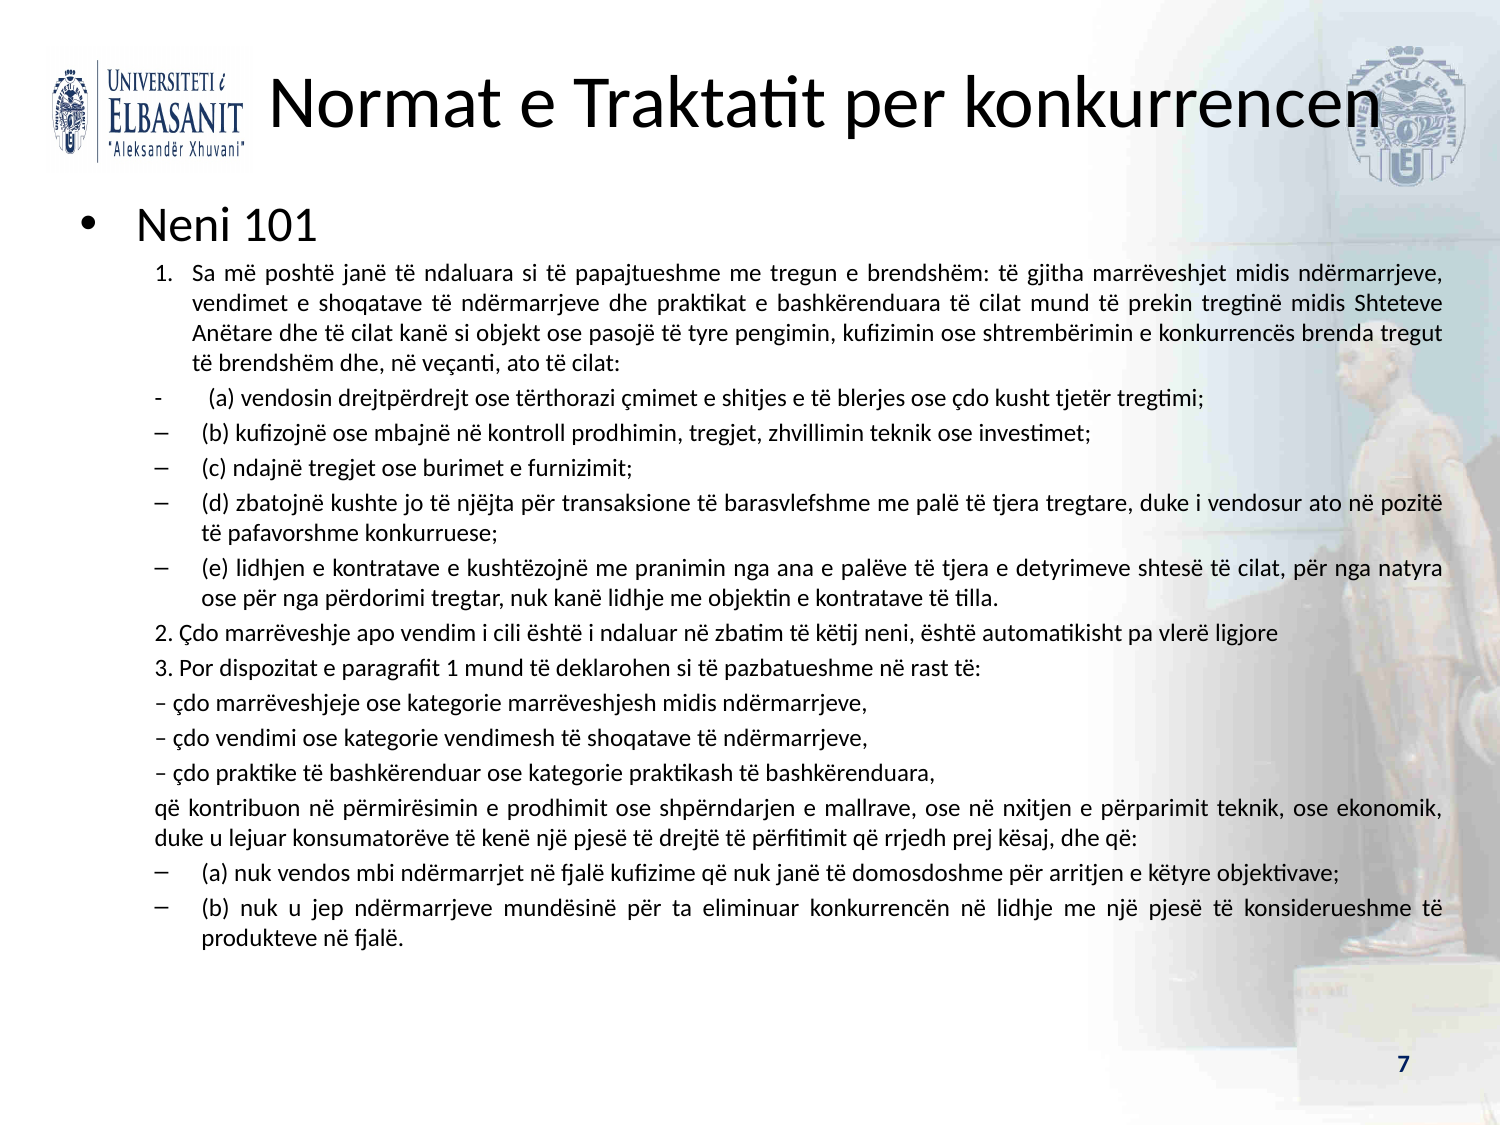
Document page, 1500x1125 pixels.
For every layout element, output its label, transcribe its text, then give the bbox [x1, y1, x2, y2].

text_box Neni 101 Sa më poshtë janë të ndaluara si të papajtueshme me tregun e brendshëm: të gjitha marrëveshjet midis ndërmarrjeve, vendimet e shoqatave të ndërmarrjeve dhe praktikat e bashkërenduara të cilat mund të prekin tregtinë midis Shteteve Anëtare dhe të cilat kanë si objekt ose pasojë të tyre pengimin, kufizimin ose shtrembërimin e konkurrencës brenda tregut të brendshëm dhe, në veçanti, ato të cilat: - (a) vendosin drejtpërdrejt ose tërthorazi çmimet e shitjes e të blerjes ose çdo kusht tjetër tregtimi; (b) kufizojnë ose mbajnë në kontroll prodhimin, tregjet, zhvillimin teknik ose investimet; (c) ndajnë tregjet ose burimet e furnizimit; (d) zbatojnë kushte jo të njëjta për transaksione të barasvlefshme me palë të tjera tregtare, duke i vendosur ato në pozitë të pafavorshme konkurruese; (e) lidhjen e kontratave e kushtëzojnë me pranimin nga ana e palëve të tjera e detyrimeve shtesë të cilat, për nga natyra ose për nga përdorimi tregtar, nuk kanë lidhje me objektin e kontratave të tilla. 2. Çdo marrëveshje apo vendim i cili është i ndaluar në zbatim të këtij neni, është automatikisht pa vlerë ligjore 3. Por dispozitat e paragrafit 1 mund të deklarohen si të pazbatueshme në rast të: – çdo marrëveshjeje ose kategorie marrëveshjesh midis ndërmarrjeve, – çdo vendimi ose kategorie vendimesh të shoqatave të ndërmarrjeve, – çdo praktike të bashkërenduar ose kategorie praktikash të bashkërenduara, që kontribuon në përmirësimin e prodhimit ose shpërndarjen e mallrave, ose në nxitjen e përparimit teknik, ose ekonomik, duke u lejuar konsumatorëve të kenë një pjesë të drejtë të përfitimit që rrjedh prej kësaj, dhe që: (a) nuk vendos mbi ndërmarrjet në fjalë kufizime që nuk janë të domosdoshme për arritjen e këtyre objektivave; (b) nuk u jep ndërmarrjeve mundësinë për ta eliminuar konkurrencën në lidhje me një pjesë të konsiderueshme të produkteve në fjalë. [64, 184, 969, 972]
picture [974, 0, 1500, 1125]
picture [46, 46, 255, 173]
text_box Normat e Traktatit per konkurrencen [253, 45, 969, 184]
